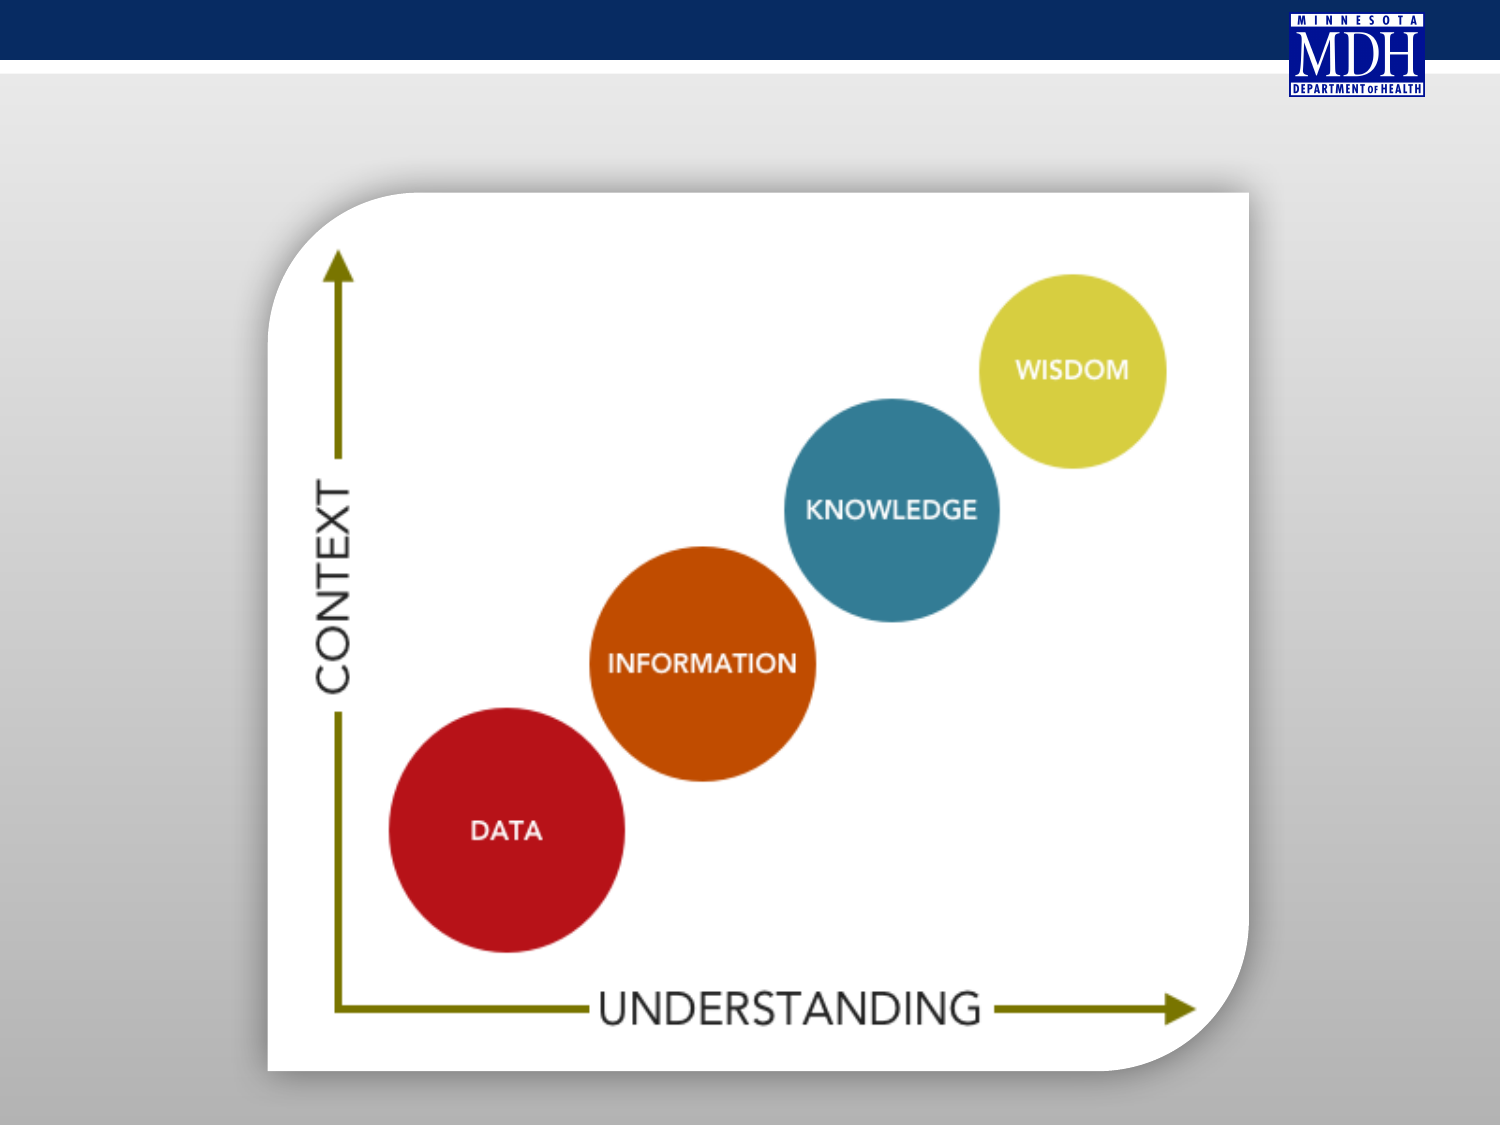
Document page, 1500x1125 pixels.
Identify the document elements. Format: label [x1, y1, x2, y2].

picture [1289, 12, 1425, 97]
picture [274, 199, 1242, 1065]
